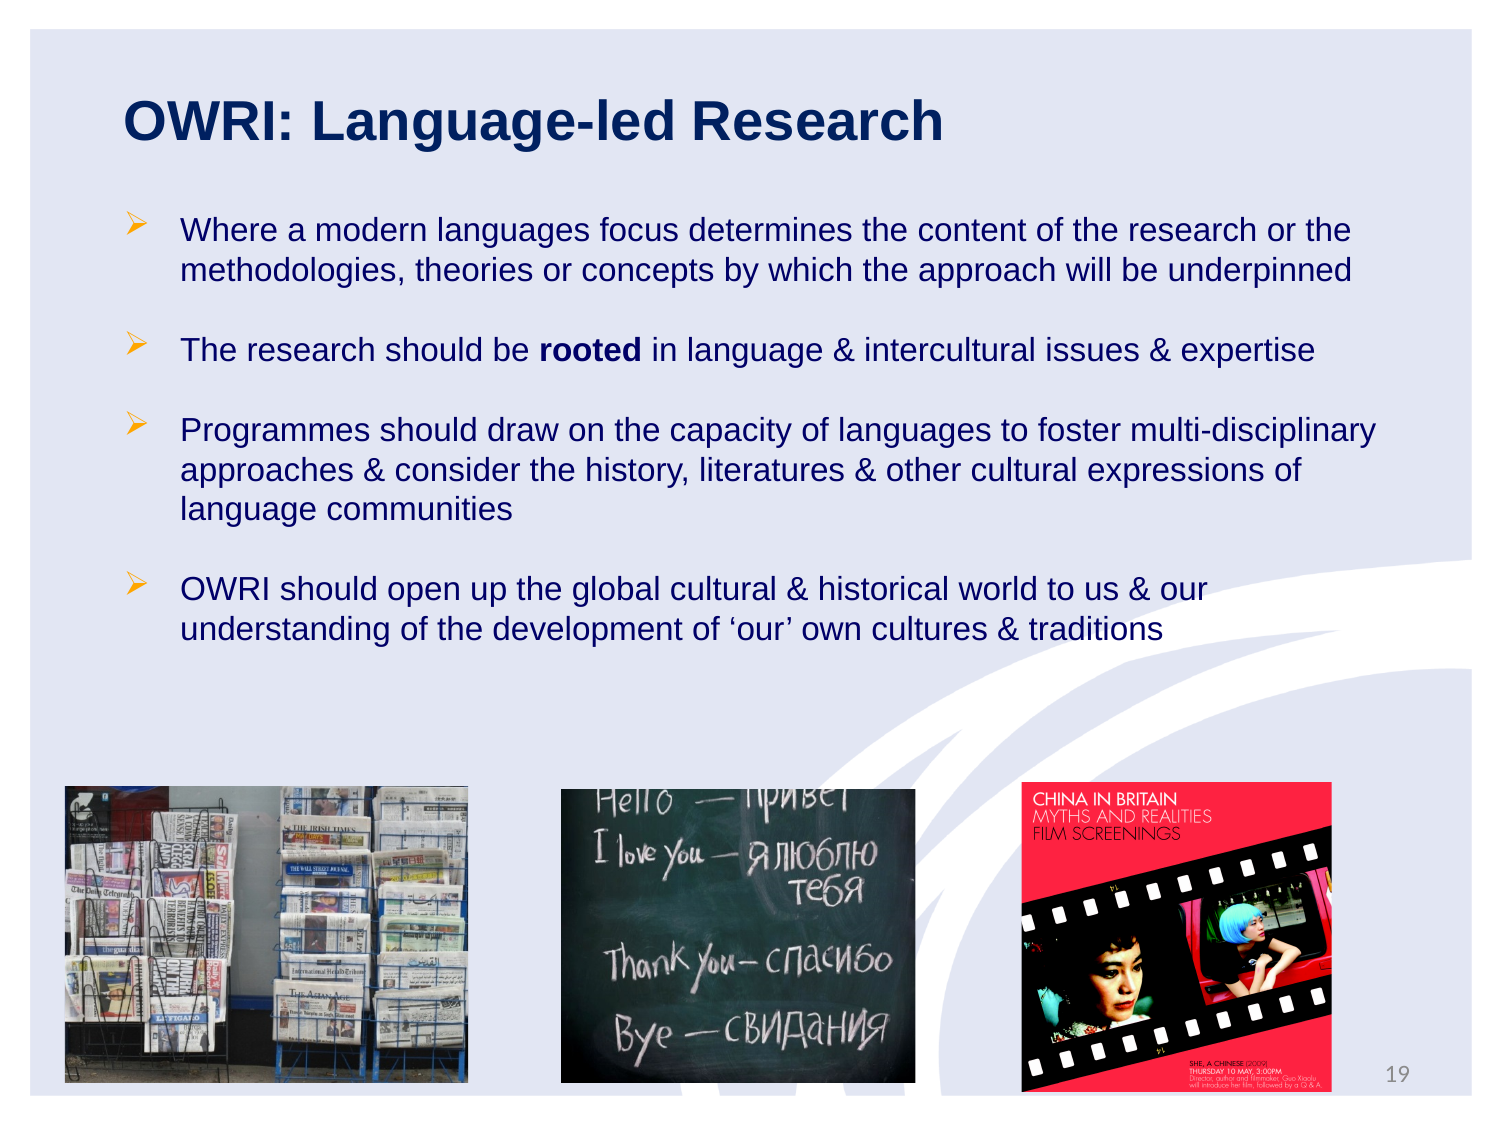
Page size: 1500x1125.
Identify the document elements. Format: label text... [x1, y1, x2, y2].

text_box Where a modern languages focus determines the content of the research or the methodologies, theories or concepts by which the approach will be underpinned The research should be rooted in language & intercultural issues & expertise Programmes should draw on the capacity of languages to foster multi-disciplinary approaches & consider the history, literatures & other cultural expressions of language communities OWRI should open up the global cultural & historical world to us & our understanding of the development of ‘our’ own cultures & traditions [123, 208, 1382, 917]
slide_number 19 [1074, 1042, 1425, 1103]
picture [0, 0, 1500, 1125]
text_box OWRI: Language-led Research [123, 84, 1382, 190]
